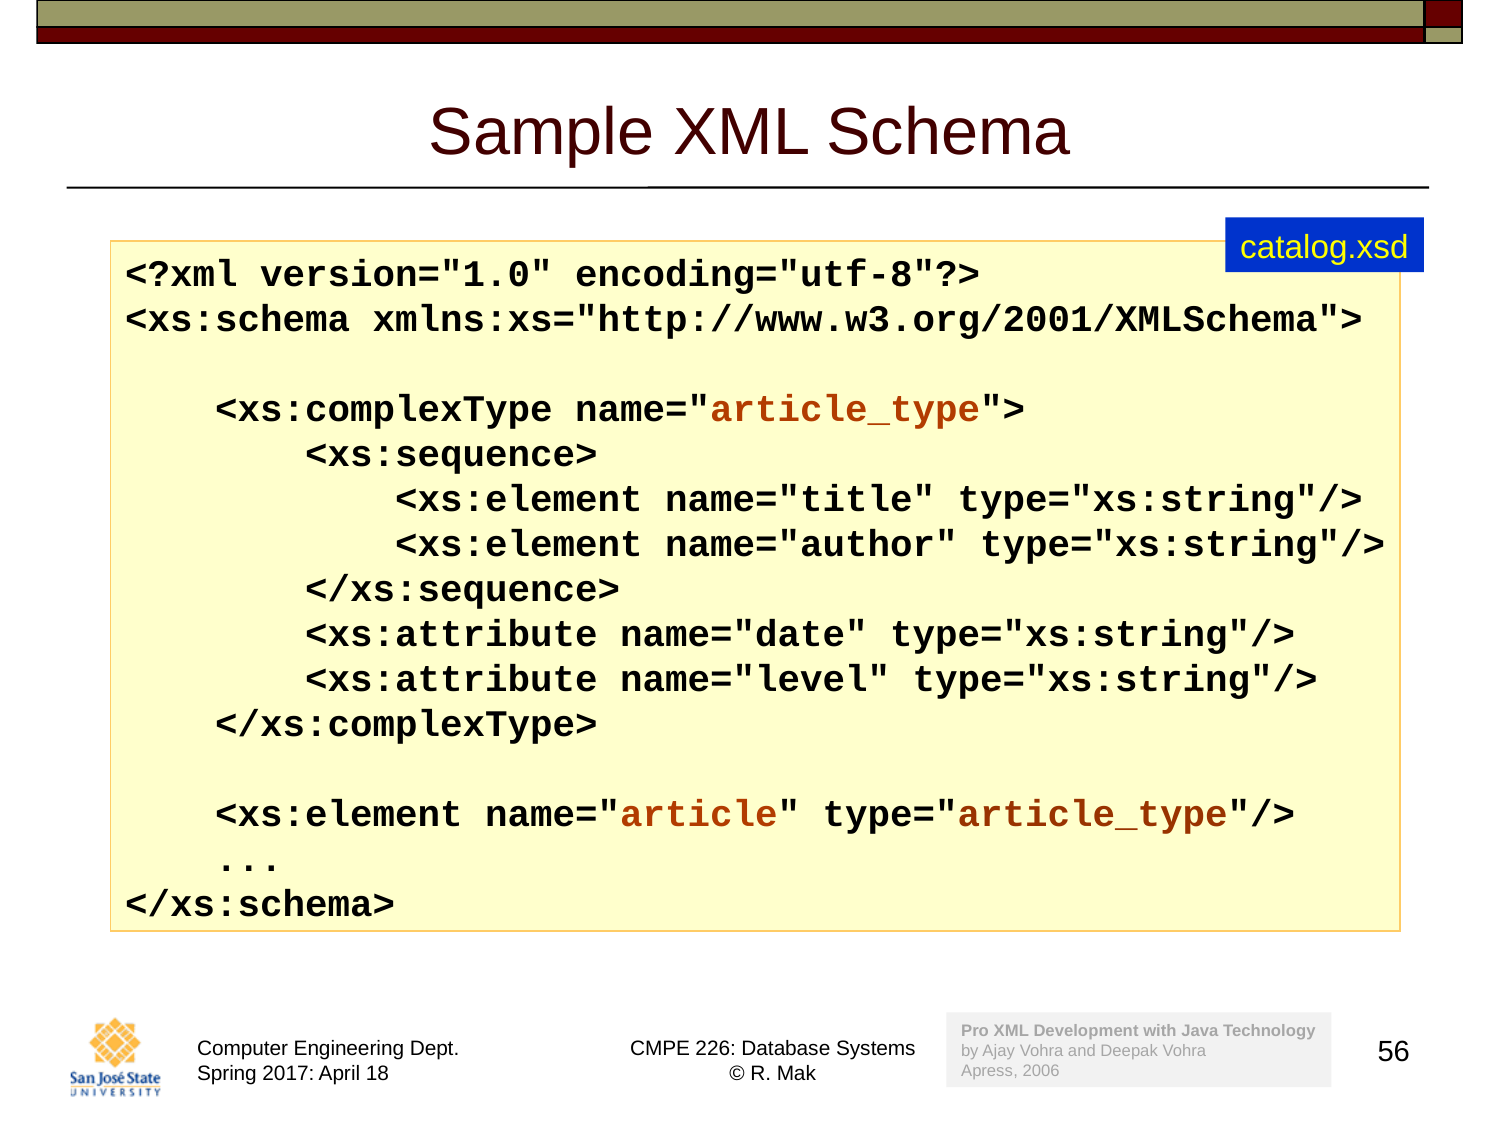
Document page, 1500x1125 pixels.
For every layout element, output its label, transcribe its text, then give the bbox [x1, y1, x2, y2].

slide_number 56 [1112, 1025, 1425, 1100]
text_box catalog.xsd [1225, 217, 1424, 273]
text_box <?xml version="1.0" encoding="utf-8"?> <xs:schema xmlns:xs="http://www.w3.org/2001/XMLSchema"> <xs:complexType name="article_type"> <xs:sequence> <xs:element name="title" type="xs:string"/> <xs:element name="author" type="xs:string"/> </xs:sequence> <xs:attribute name="date" type="xs:string"/> <xs:attribute name="level" type="xs:string"/> </xs:complexType> <xs:element name="article" type="article_type"/> ... </xs:schema> [110, 241, 1401, 931]
title Sample XML Schema [75, 67, 1425, 175]
text_box Pro XML Development with Java Technology by Ajay Vohra and Deepak Vohra Apress, 2006 [946, 1012, 1332, 1088]
picture [60, 1012, 166, 1112]
